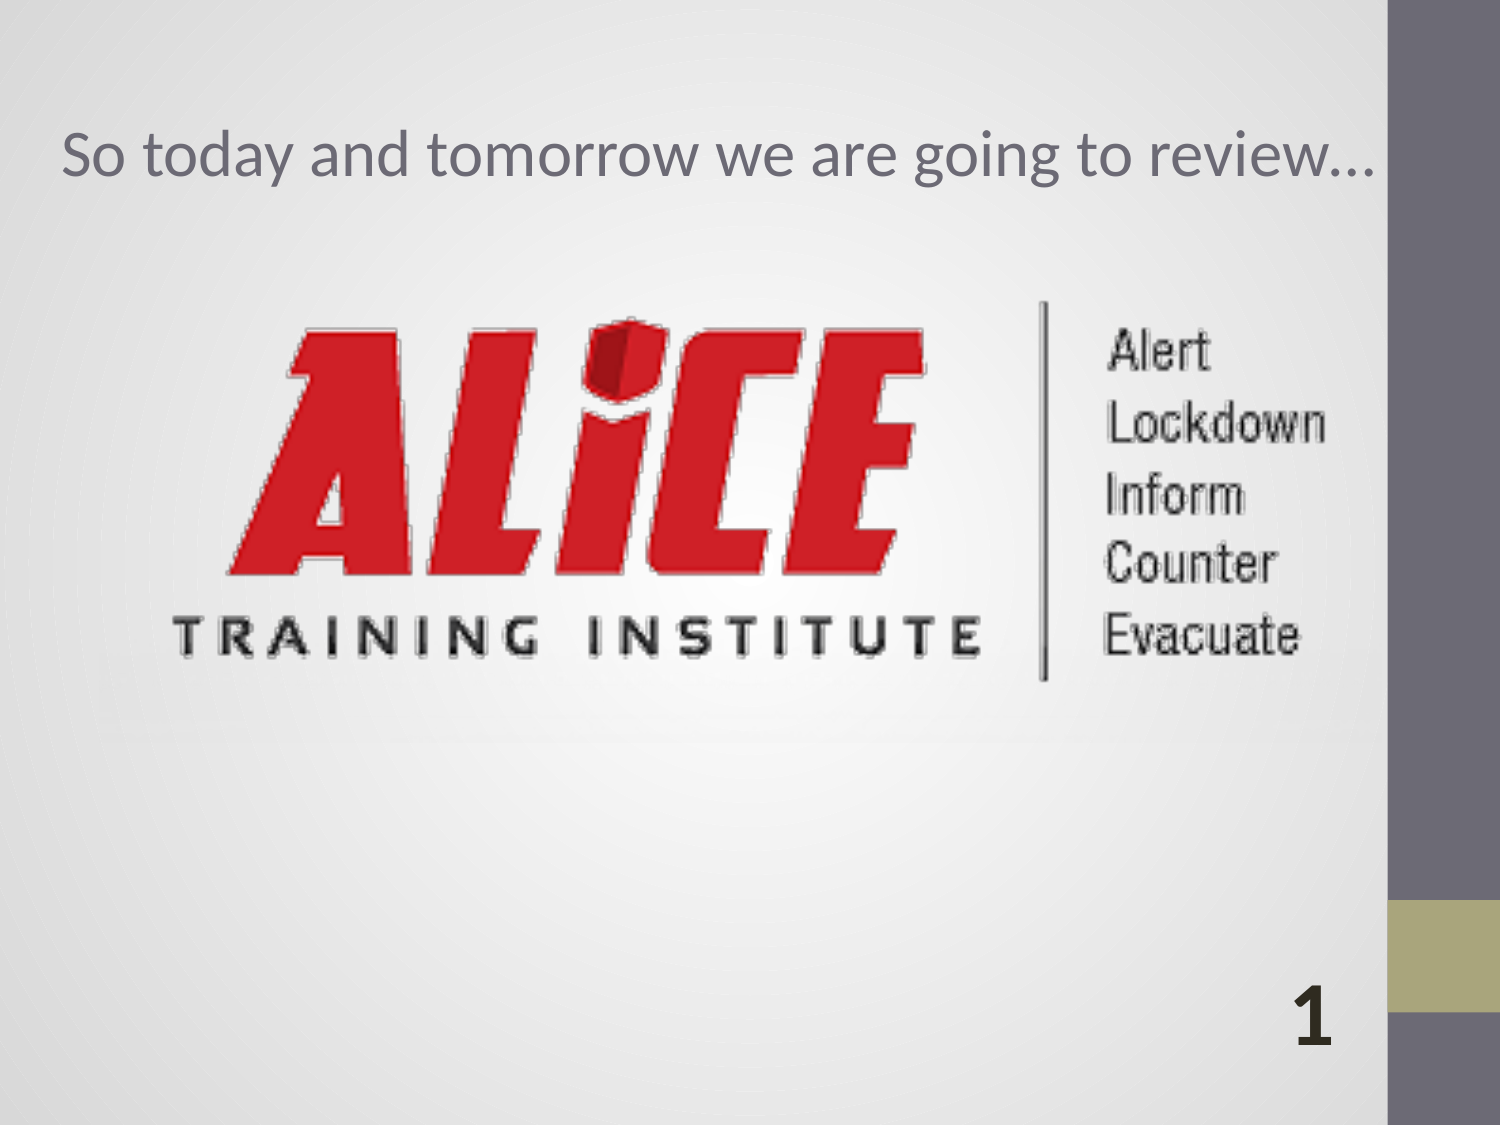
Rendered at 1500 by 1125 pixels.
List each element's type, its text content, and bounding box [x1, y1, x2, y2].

picture [99, 239, 1382, 744]
text_box So today and tomorrow we are going to review… [46, 101, 1500, 198]
text_box 1 [1274, 946, 1500, 1073]
